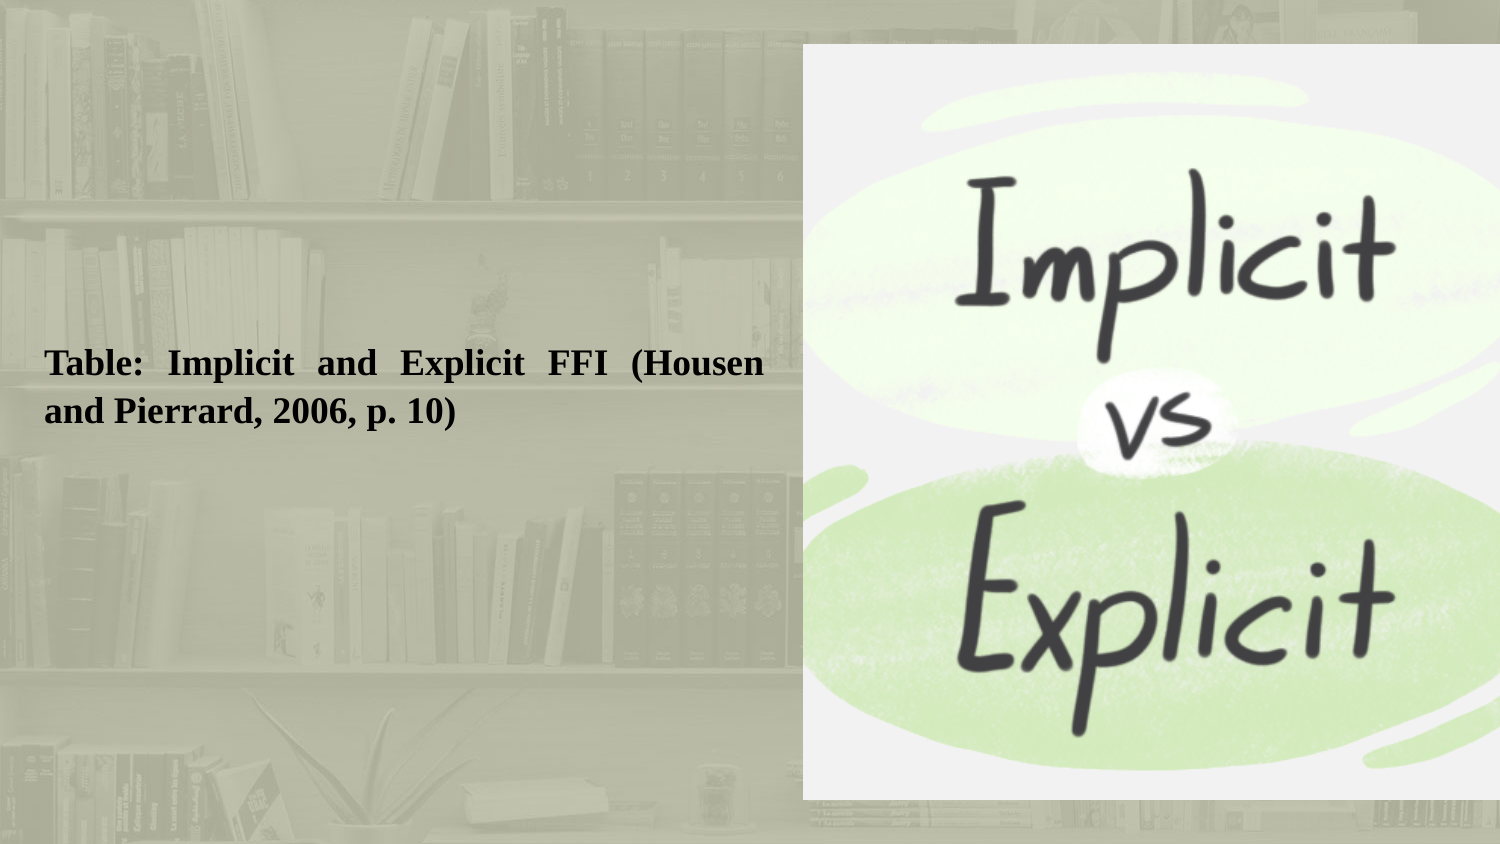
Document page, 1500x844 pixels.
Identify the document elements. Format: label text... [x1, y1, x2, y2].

text_box Table: Implicit and Explicit FFI (Housen and Pierrard, 2006, p. 10) [29, 327, 780, 439]
picture [0, 0, 1500, 844]
